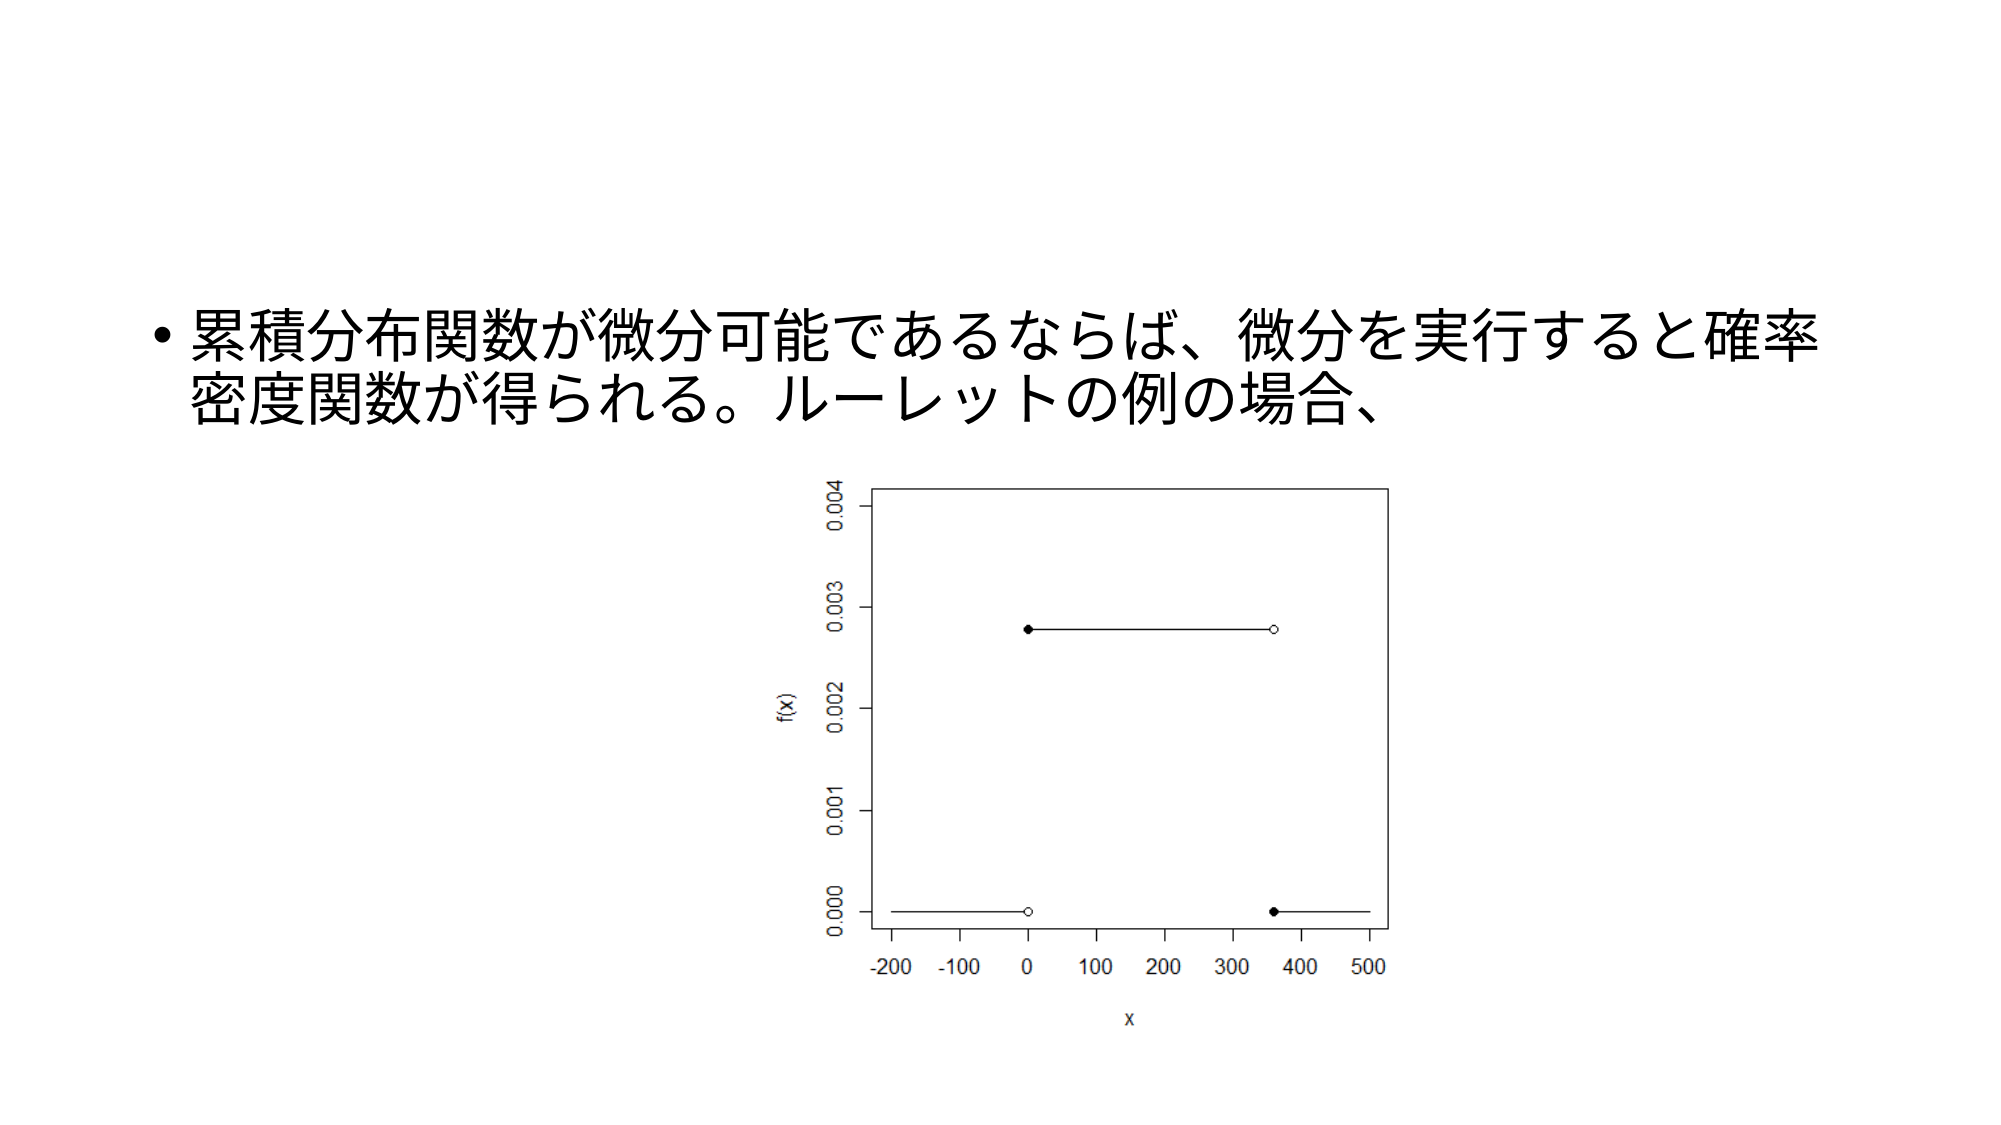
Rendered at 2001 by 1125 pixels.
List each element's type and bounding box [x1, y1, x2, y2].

picture [769, 453, 1431, 1057]
